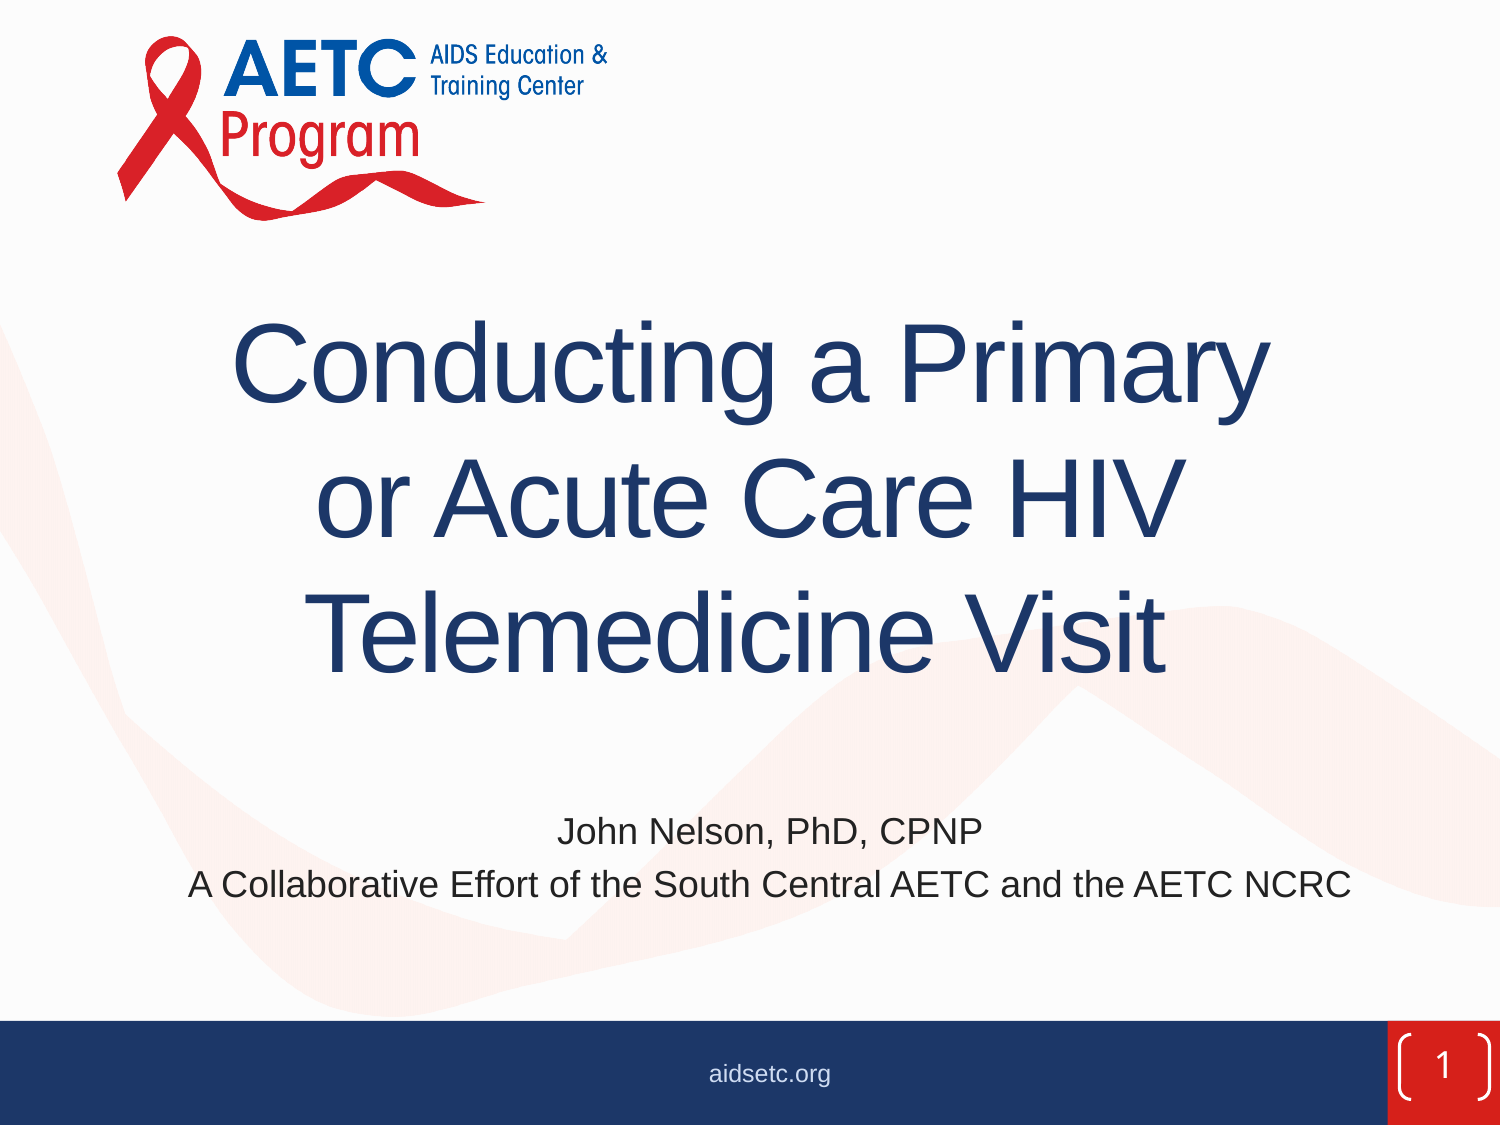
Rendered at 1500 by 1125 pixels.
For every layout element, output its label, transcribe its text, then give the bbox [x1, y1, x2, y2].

title Conducting a Primary or Acute Care HIV Telemedicine Visit [171, 282, 1328, 587]
picture [0, 0, 1500, 1017]
slide_number 1 [1397, 1032, 1492, 1101]
subtitle John Nelson, PhD, CPNP A Collaborative Effort of the South Central AETC and the AETC NCRC [132, 746, 1408, 952]
footer aidsetc.org [412, 1042, 1129, 1103]
